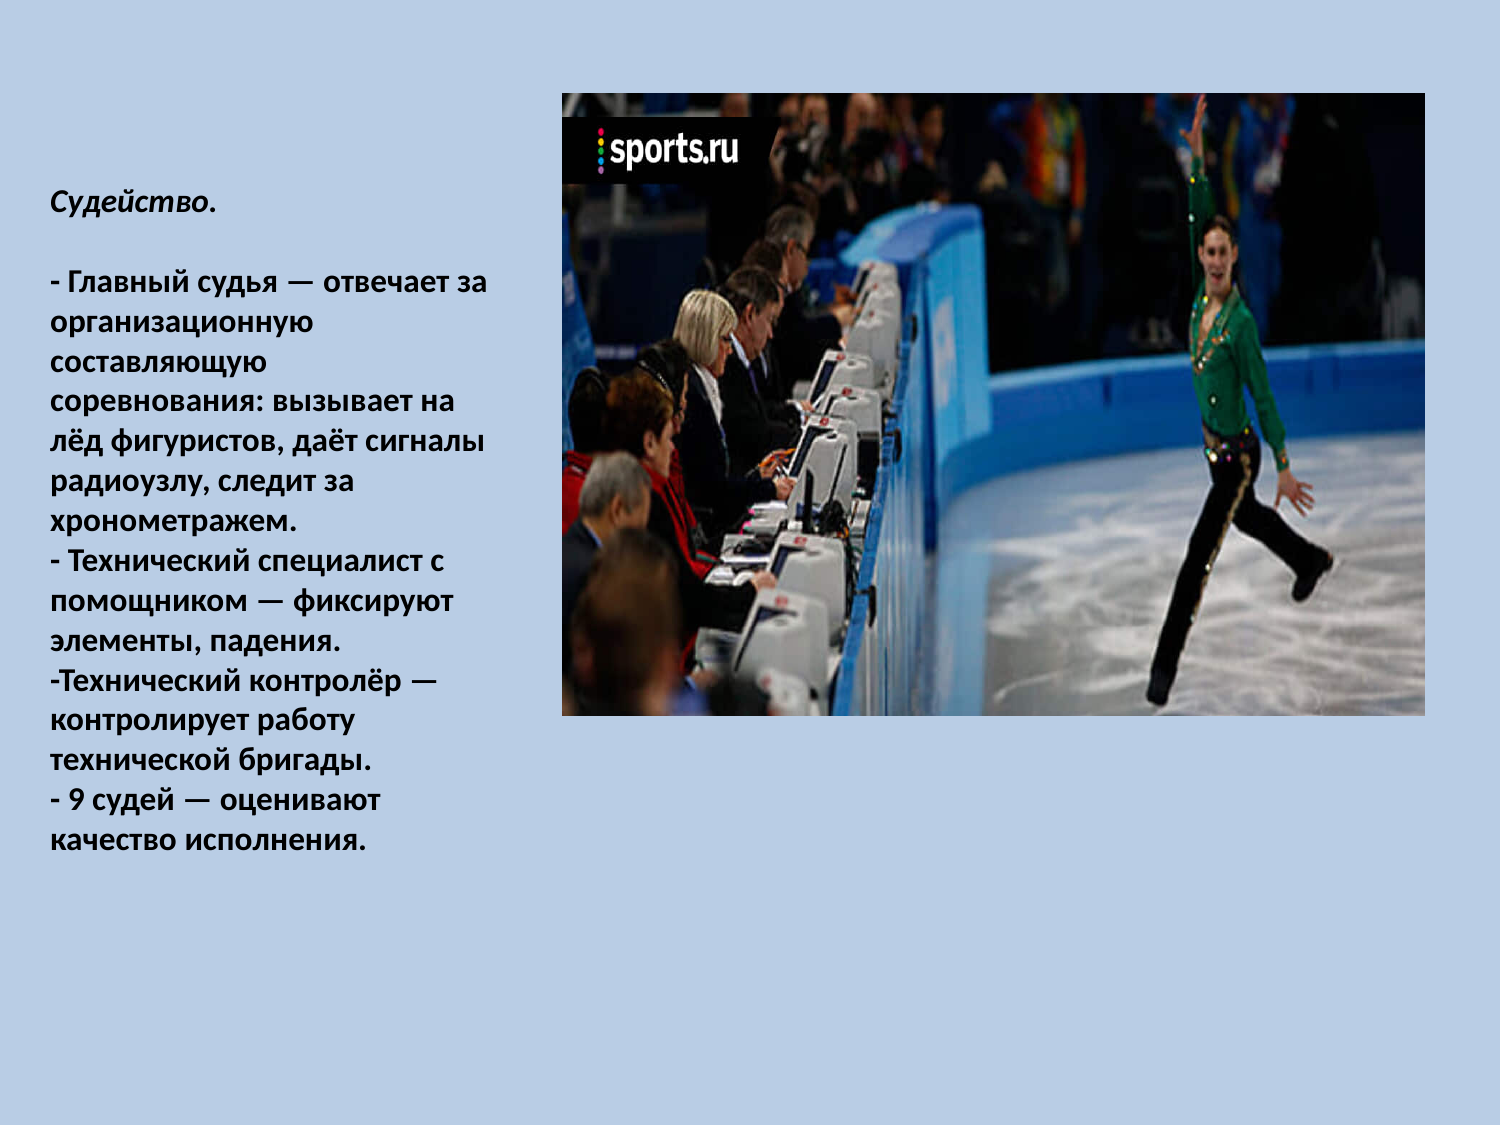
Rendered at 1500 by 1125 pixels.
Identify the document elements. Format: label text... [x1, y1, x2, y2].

title Судейство. - Главный судья — отвечает за организационную составляющую соревнования: вызывает на лёд фигуристов, даёт сигналы радиоузлу, следит за хронометражем. - Технический специалист с помощником — фиксируют элементы, падения. -Технический контролёр — контролирует работу технической бригады. - 9 судей — оценивают качество исполнения. [35, 45, 504, 1032]
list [562, 93, 1426, 716]
